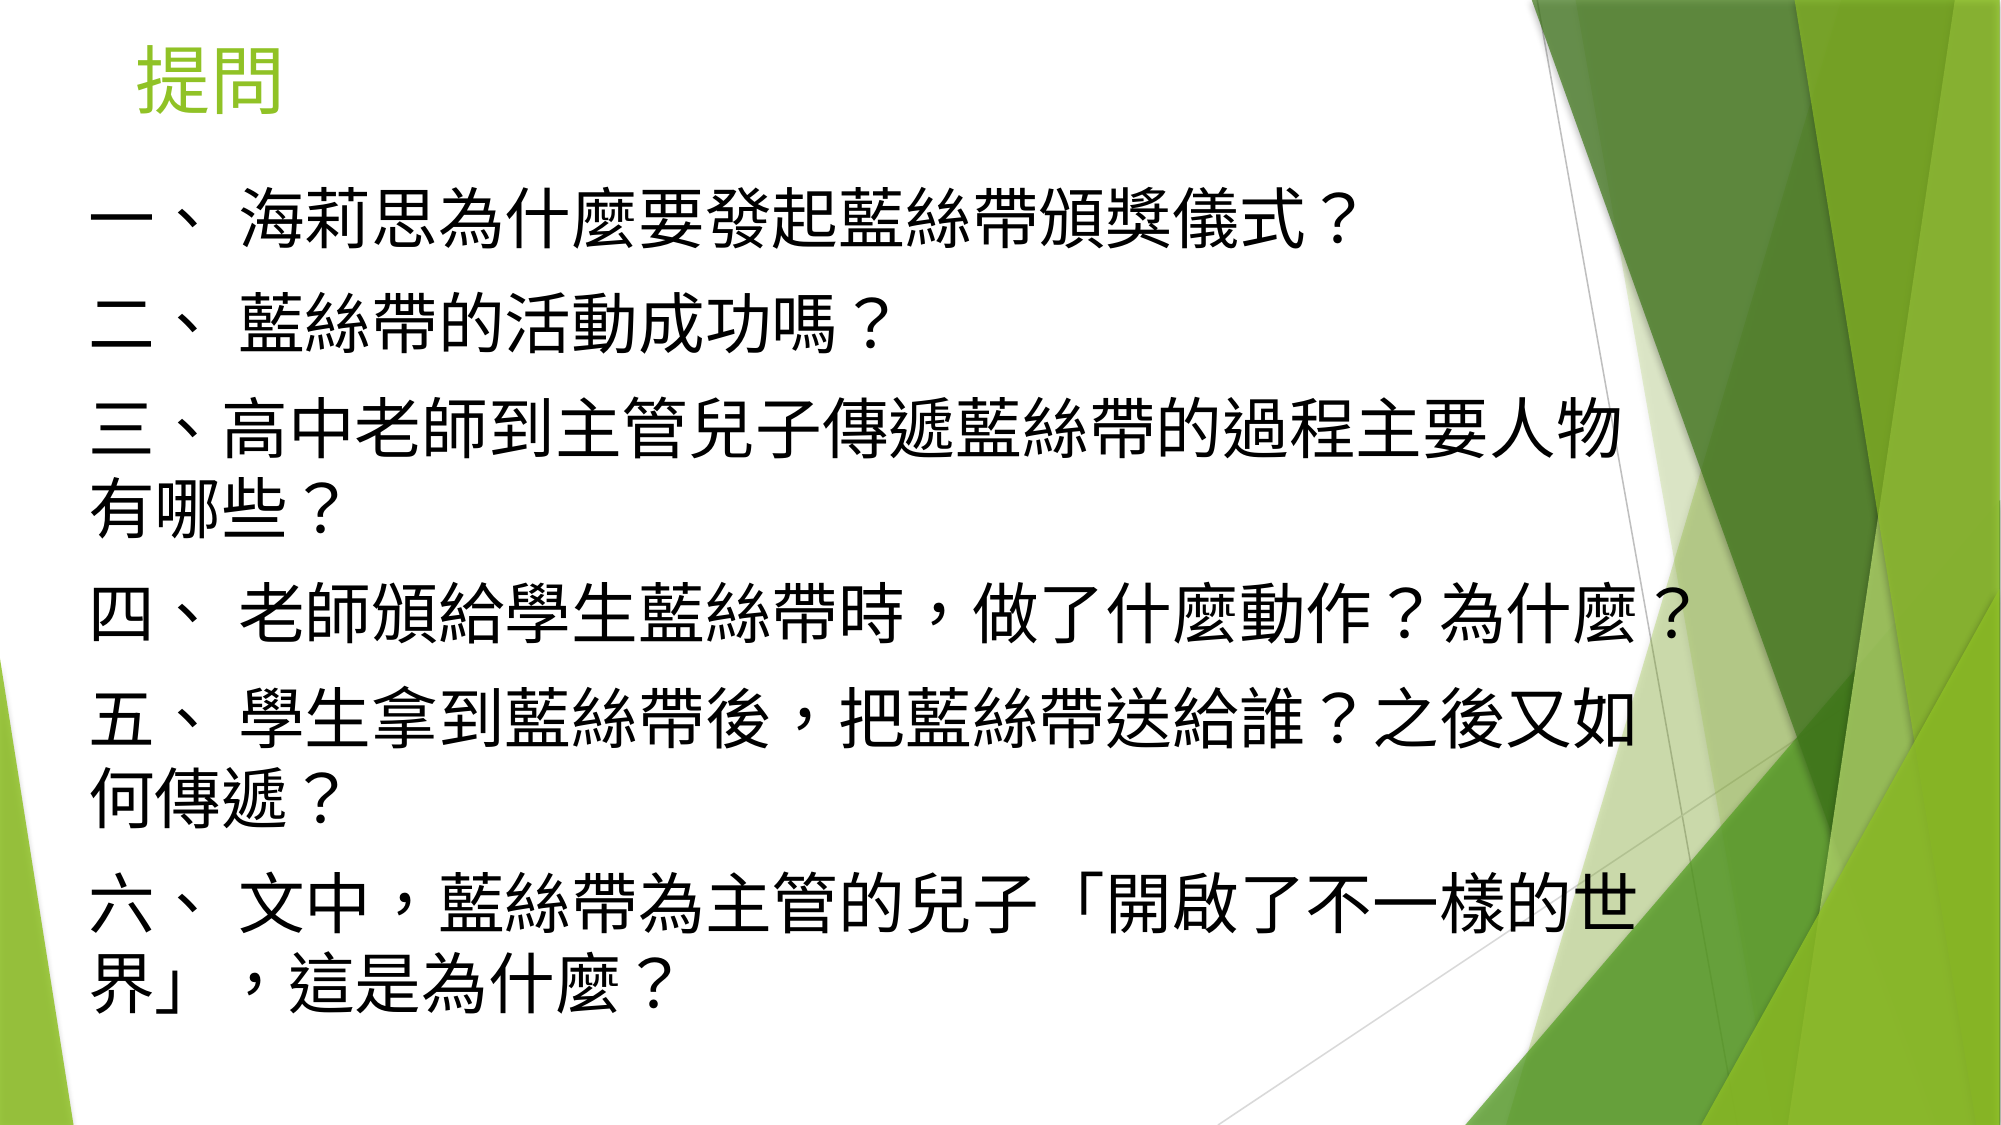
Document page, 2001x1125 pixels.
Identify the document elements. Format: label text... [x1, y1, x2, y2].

title 提問 [120, 25, 1531, 169]
text_box 一、 海莉思為什麼要發起藍絲帶頒獎儀式？ 二、 藍絲帶的活動成功嗎？ 三、高中老師到主管兒子傳遞藍絲帶的過程主要人物有哪些？ 四、 老師頒給學生藍絲帶時，做了什麼動作？為什麼？ 五、 學生拿到藍絲帶後，把藍絲帶送給誰？之後又如何傳遞？ 六、 文中，藍絲帶為主管的兒子「開啟了不一樣的世界」，這是為什麼？ [73, 169, 1670, 1029]
